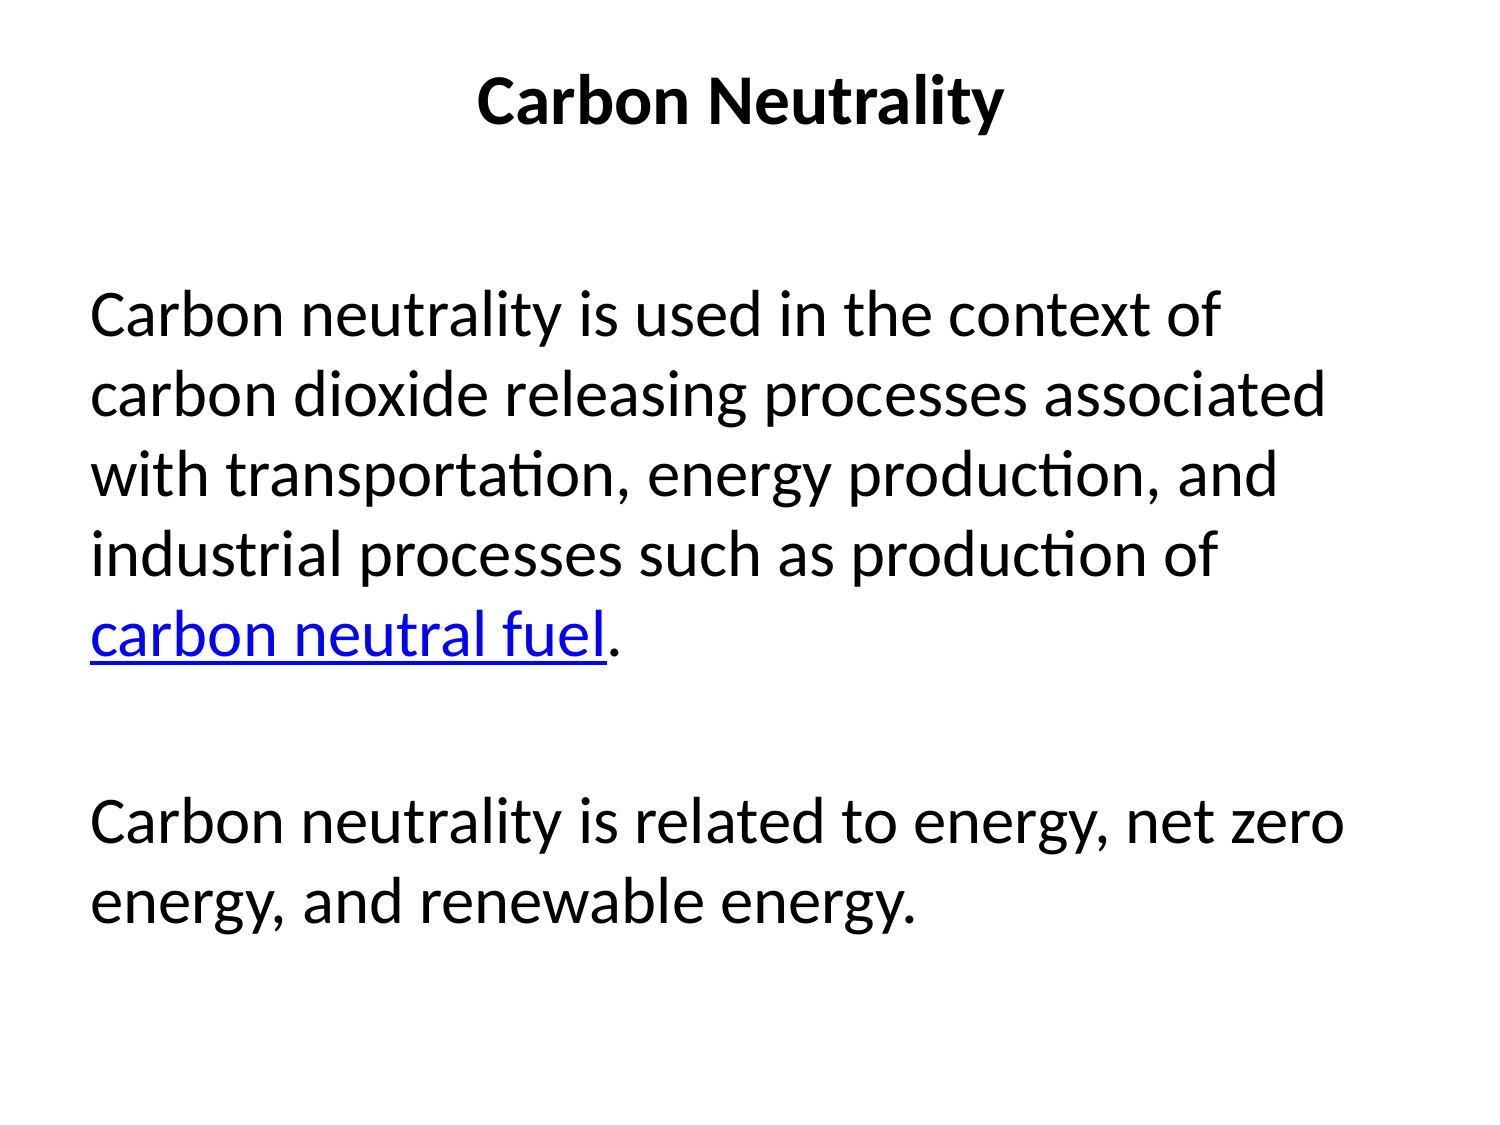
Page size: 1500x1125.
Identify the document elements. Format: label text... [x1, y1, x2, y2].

title Carbon Neutrality [75, 45, 1425, 233]
list Carbon neutrality is used in the context of carbon dioxide releasing processes associated with transportation, energy production, and industrial processes such as production of carbon neutral fuel. Carbon neutrality is related to energy, net zero energy, and renewable energy. [75, 262, 1425, 1005]
